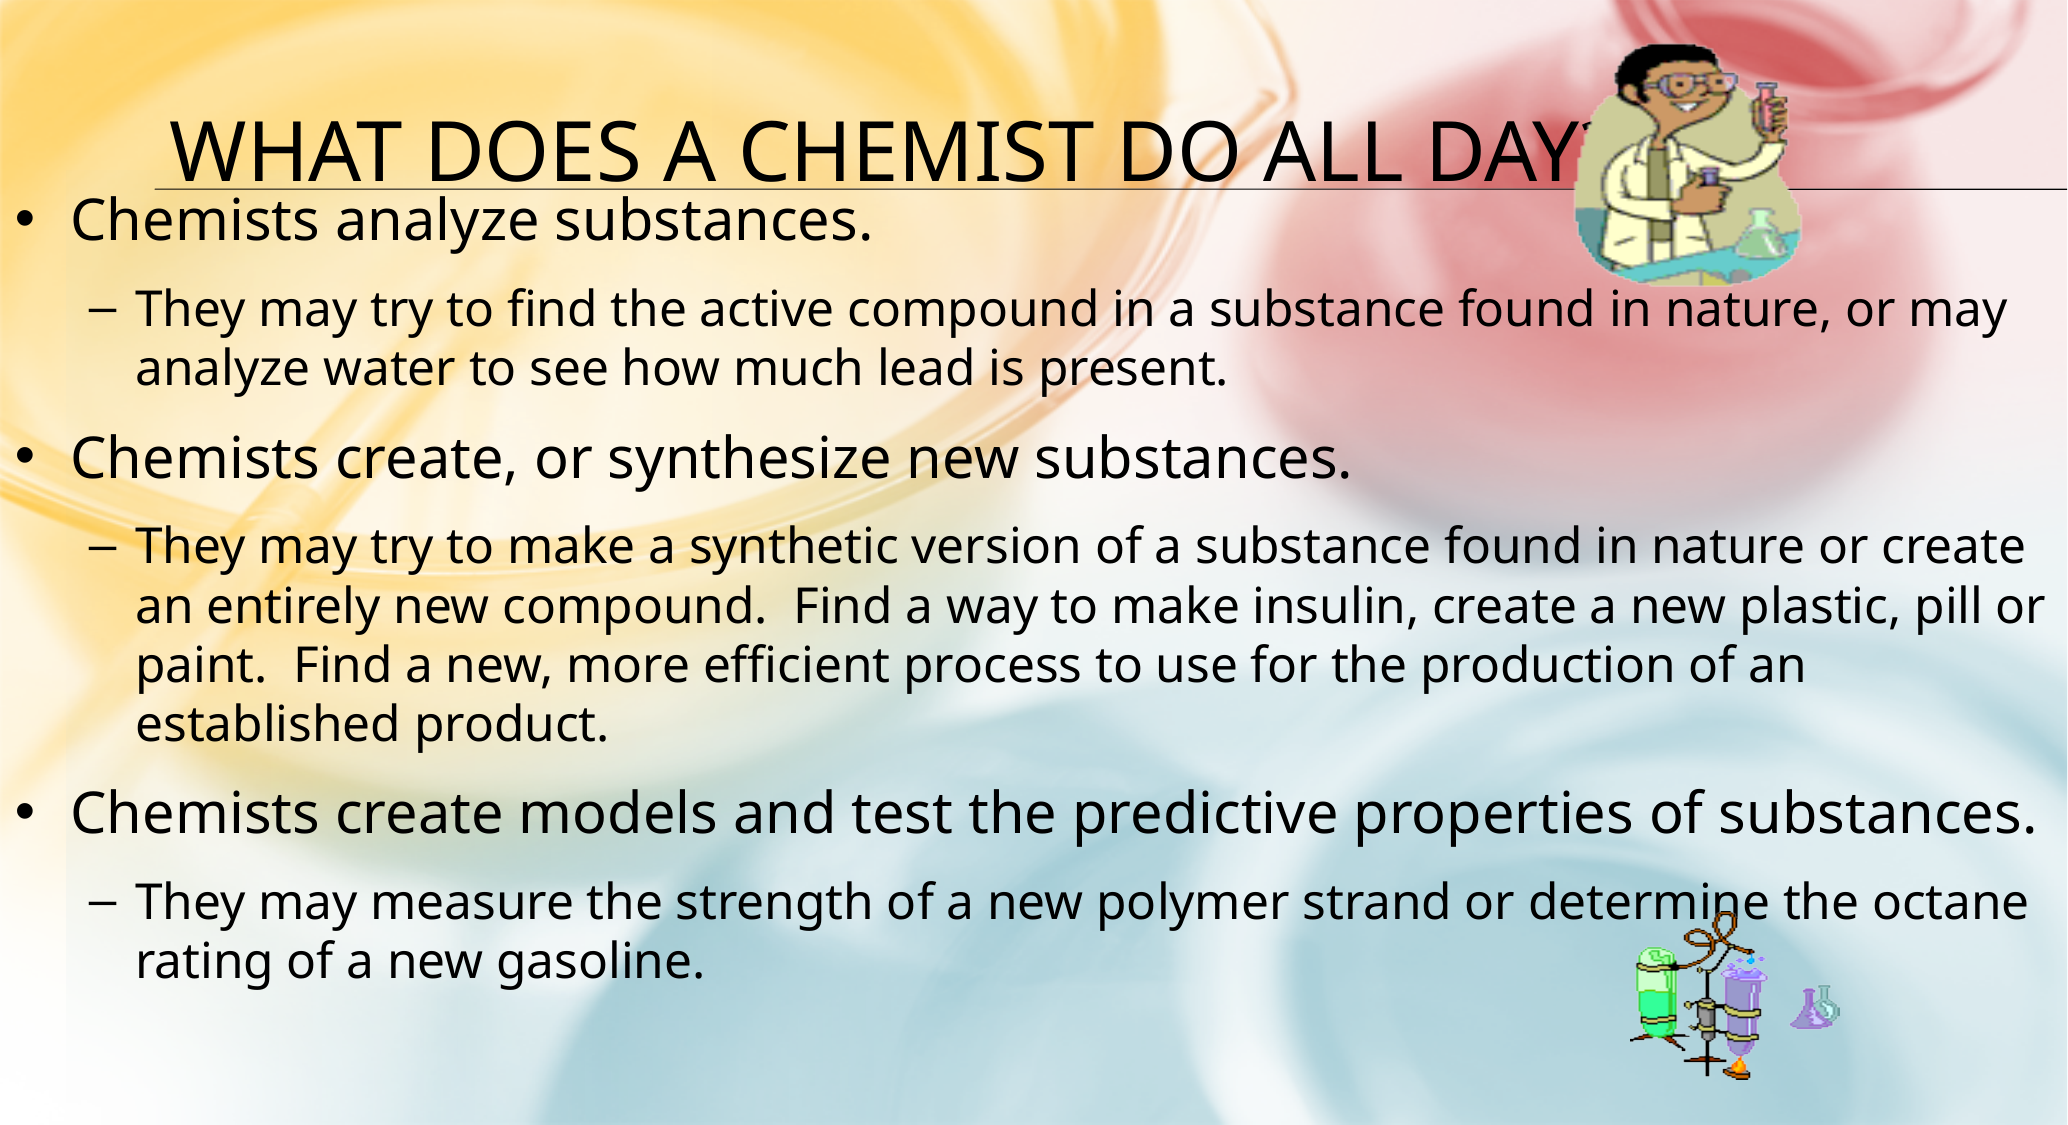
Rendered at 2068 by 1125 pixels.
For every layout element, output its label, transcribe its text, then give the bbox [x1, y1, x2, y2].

picture [1566, 35, 1809, 294]
title What does a chemist do all day??? [155, 23, 1964, 175]
picture [1630, 911, 1840, 1080]
list Chemists analyze substances. They may try to find the active compound in a substance found in nature, or may analyze water to see how much lead is present. Chemists create, or synthesize new substances. They may try to make a synthetic version of a substance found in nature or create an entirely new compound. Find a way to make insulin, create a new plastic, pill or paint. Find a new, more efficient process to use for the production of an established product. Chemists create models and test the predictive properties of substances. They may measure the strength of a new polymer strand or determine the octane rating of a new gasoline. [0, 175, 2068, 1067]
